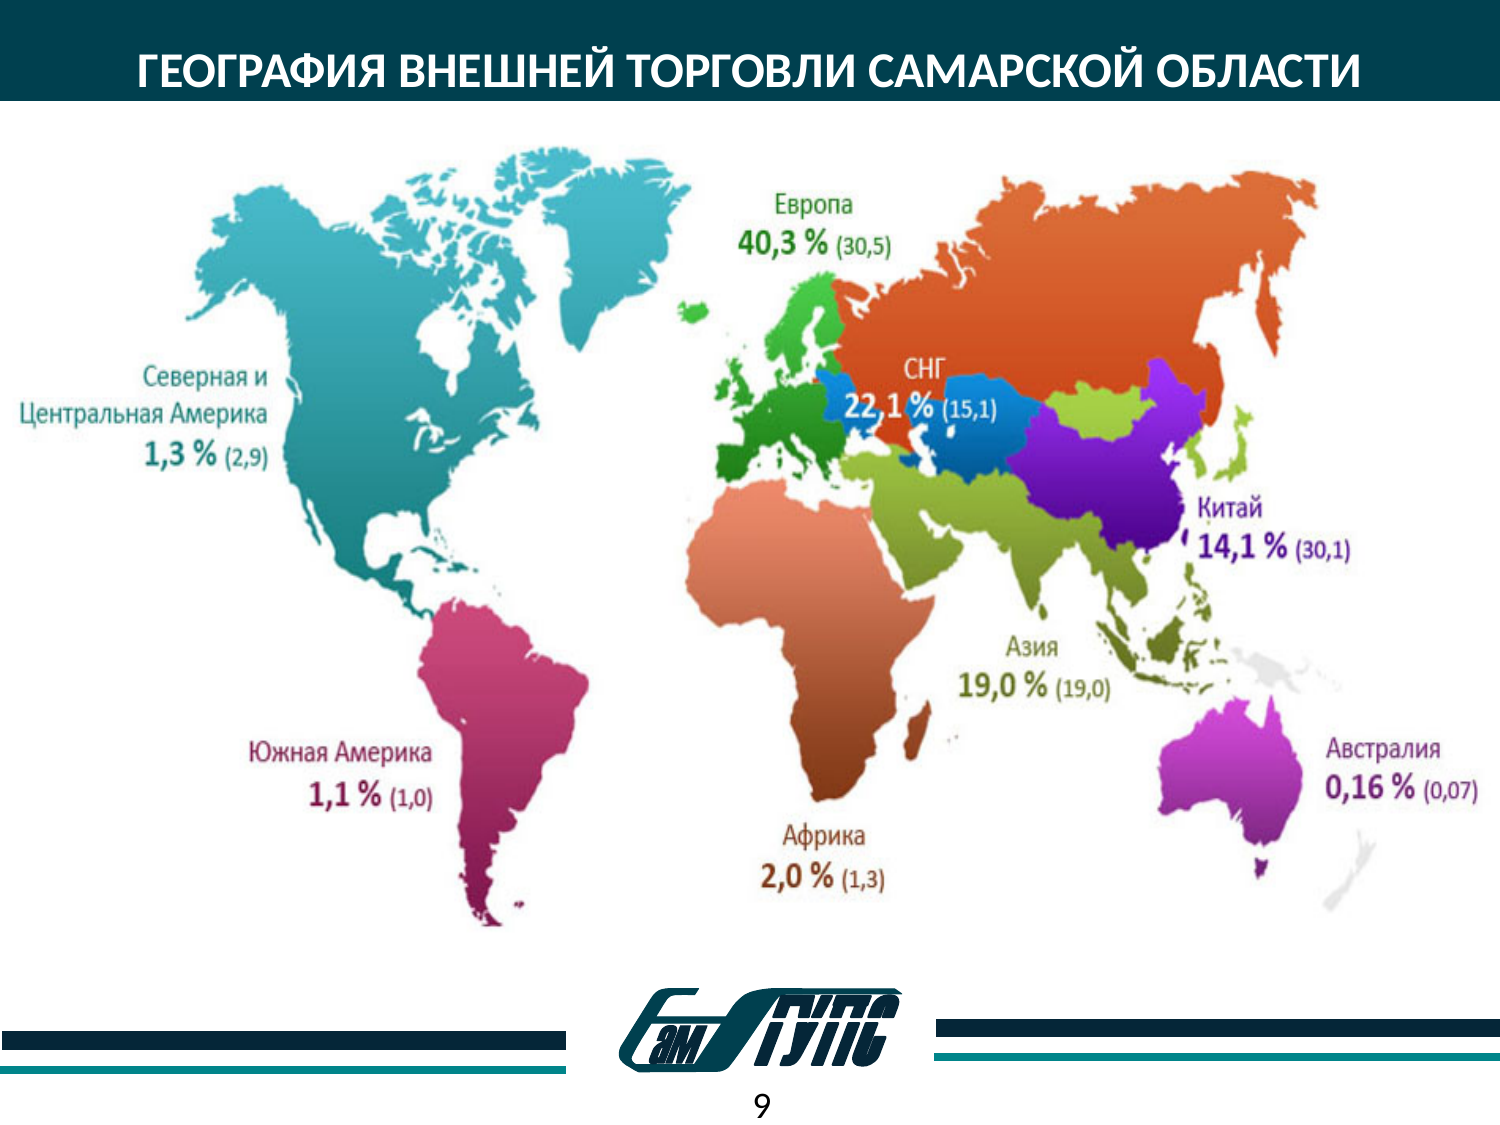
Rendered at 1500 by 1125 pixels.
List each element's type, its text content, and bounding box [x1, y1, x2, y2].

picture [0, 102, 1500, 988]
text_box ГЕОГРАФИЯ ВНЕШНЕЙ ТОРГОВЛИ САМАРСКОЙ ОБЛАСТИ [0, 0, 1500, 101]
text_box 9 [737, 1083, 809, 1125]
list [0, 995, 1500, 1074]
